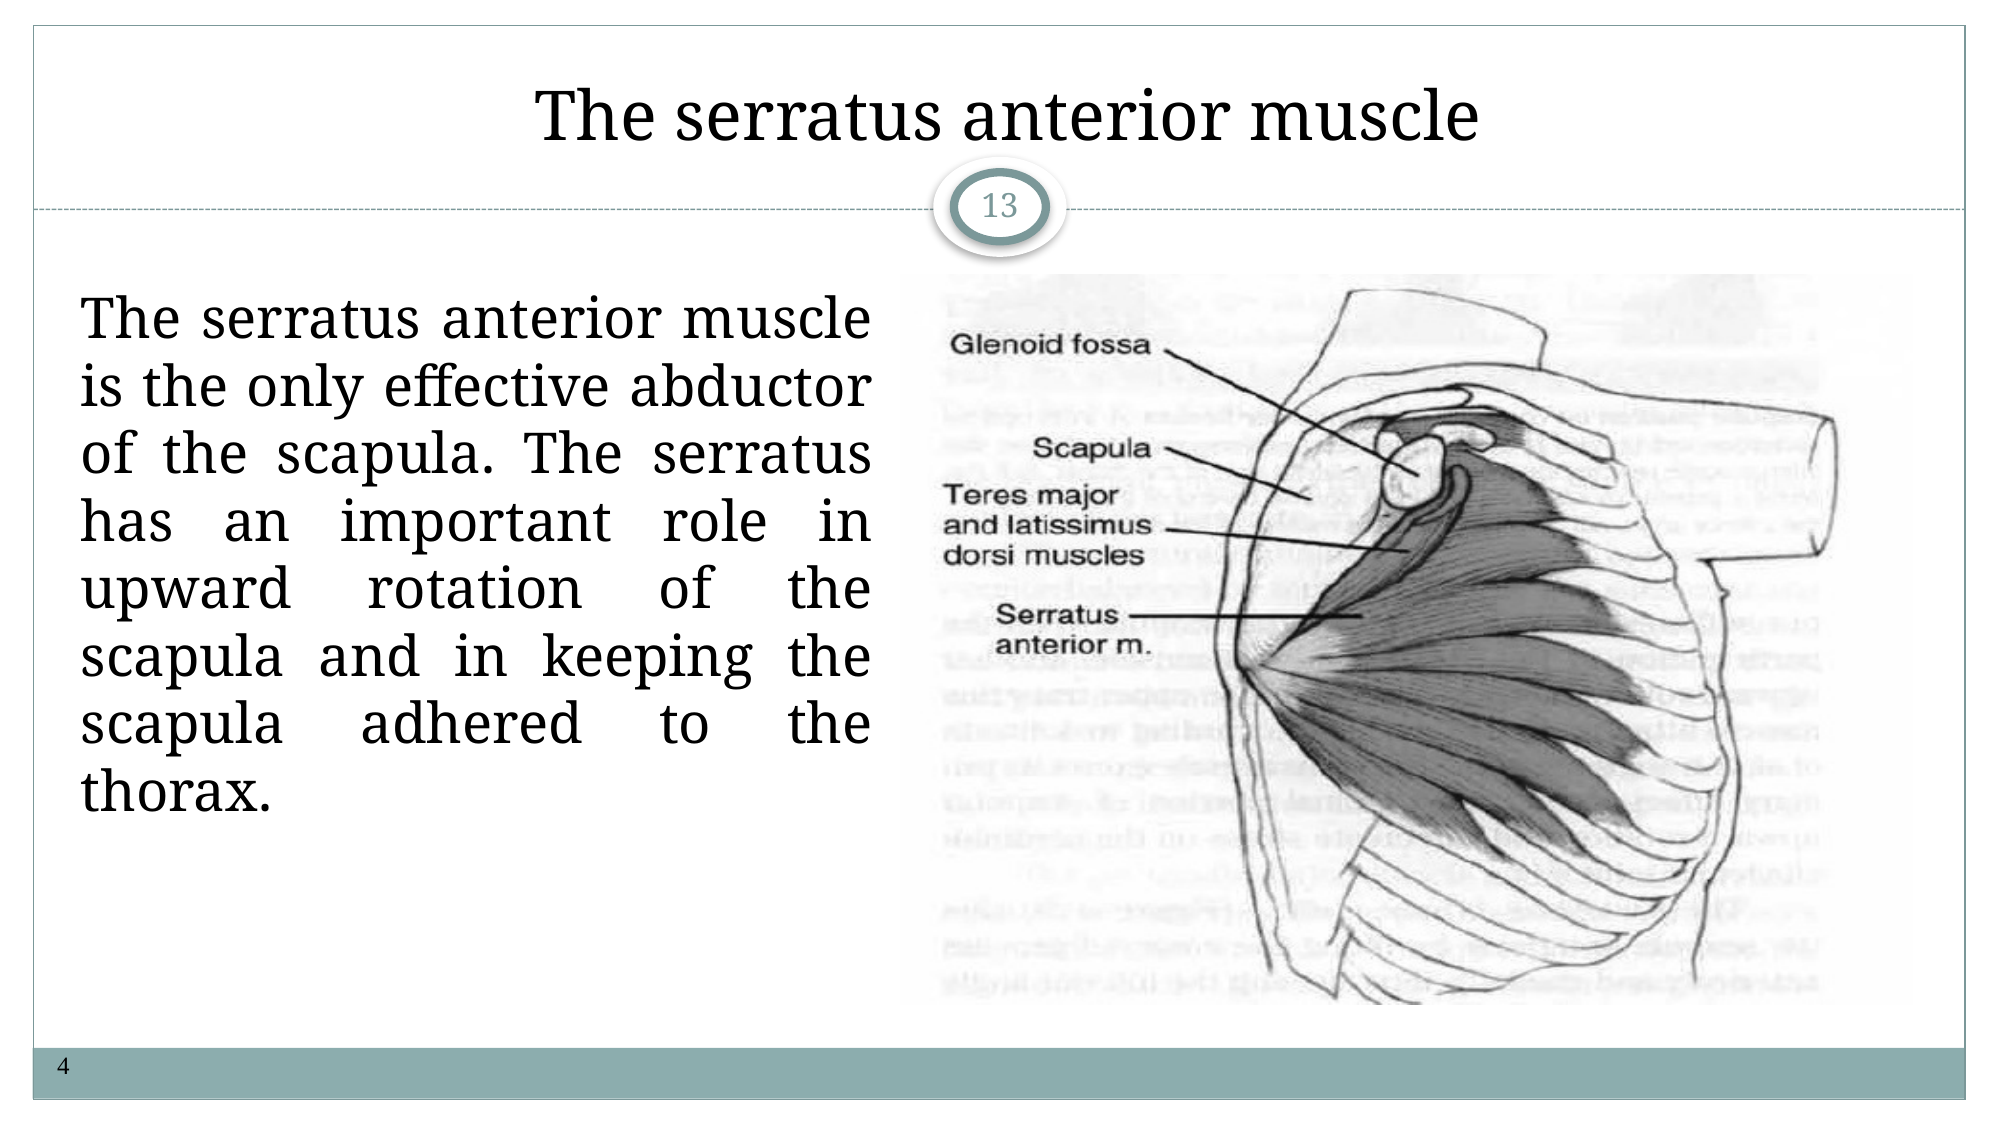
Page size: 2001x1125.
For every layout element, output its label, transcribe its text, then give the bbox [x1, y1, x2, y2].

footer 4 [42, 1042, 1317, 1103]
picture [899, 274, 1913, 1005]
slide_number 13 [950, 170, 1050, 243]
list The serratus anterior muscle is the only effective abductor of the scapula. The serratus has an important role in upward rotation of the scapula and in keeping the scapula adhered to the thorax. [66, 275, 888, 1025]
title The serratus anterior muscle [66, 37, 1933, 162]
